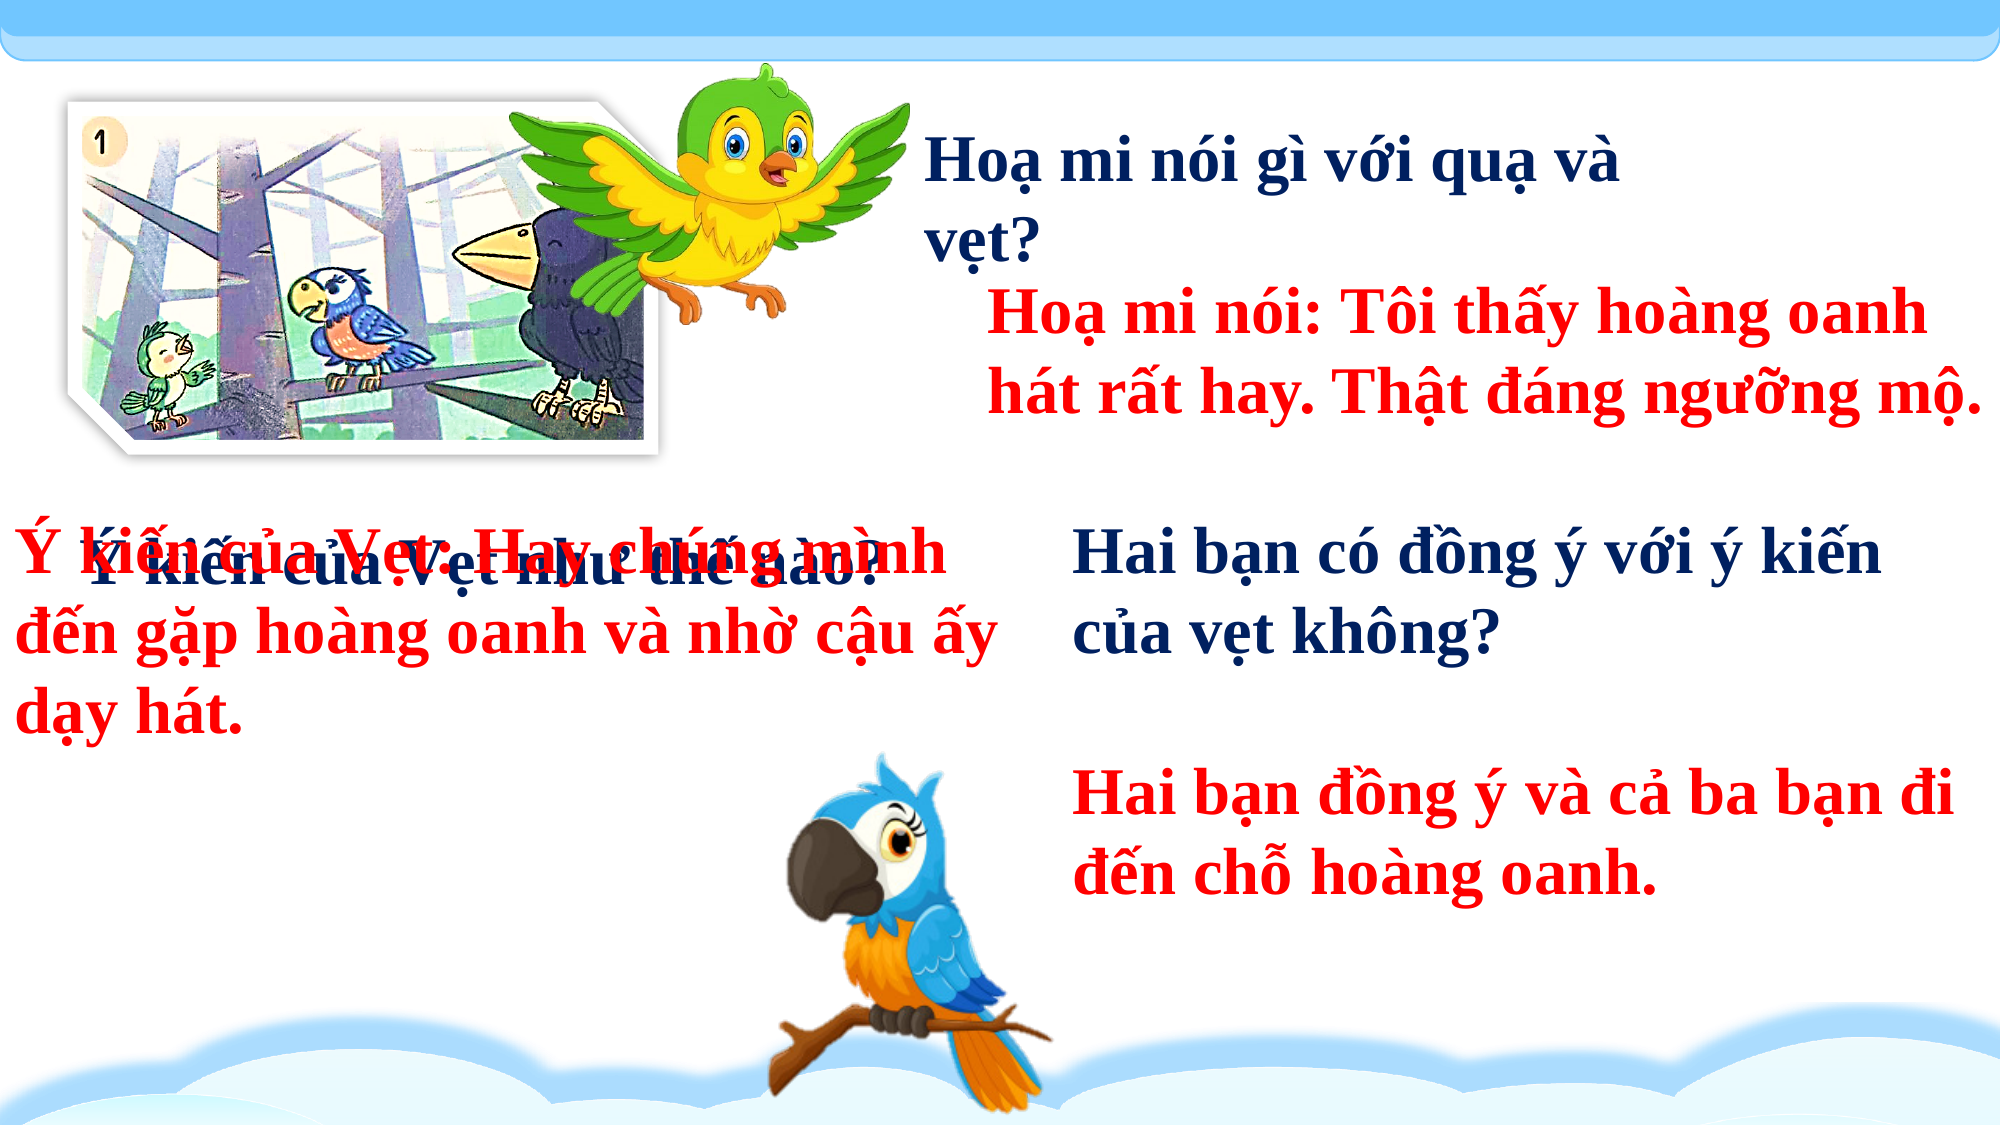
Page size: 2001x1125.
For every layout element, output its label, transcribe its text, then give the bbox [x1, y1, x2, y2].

text_box Ý kiến của Vẹt: Hay chúng mình đến gặp hoàng oanh và nhờ cậu ấy dạy hát. [0, 499, 1027, 755]
picture [0, 730, 2000, 1125]
picture [74, 63, 910, 448]
text_box Hai bạn có đồng ý với ý kiến của vẹt không? [1057, 499, 1940, 675]
text_box Hoạ mi nói: Tôi thấy hoàng oanh hát rất hay. Thật đáng ngưỡng mộ. [973, 259, 2000, 434]
text_box Hoạ mi nói gì với quạ và vẹt? [910, 107, 1698, 282]
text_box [0, 0, 2000, 61]
text_box Hai bạn đồng ý và cả ba bạn đi đến chỗ hoàng oanh. [1101, 740, 2000, 915]
